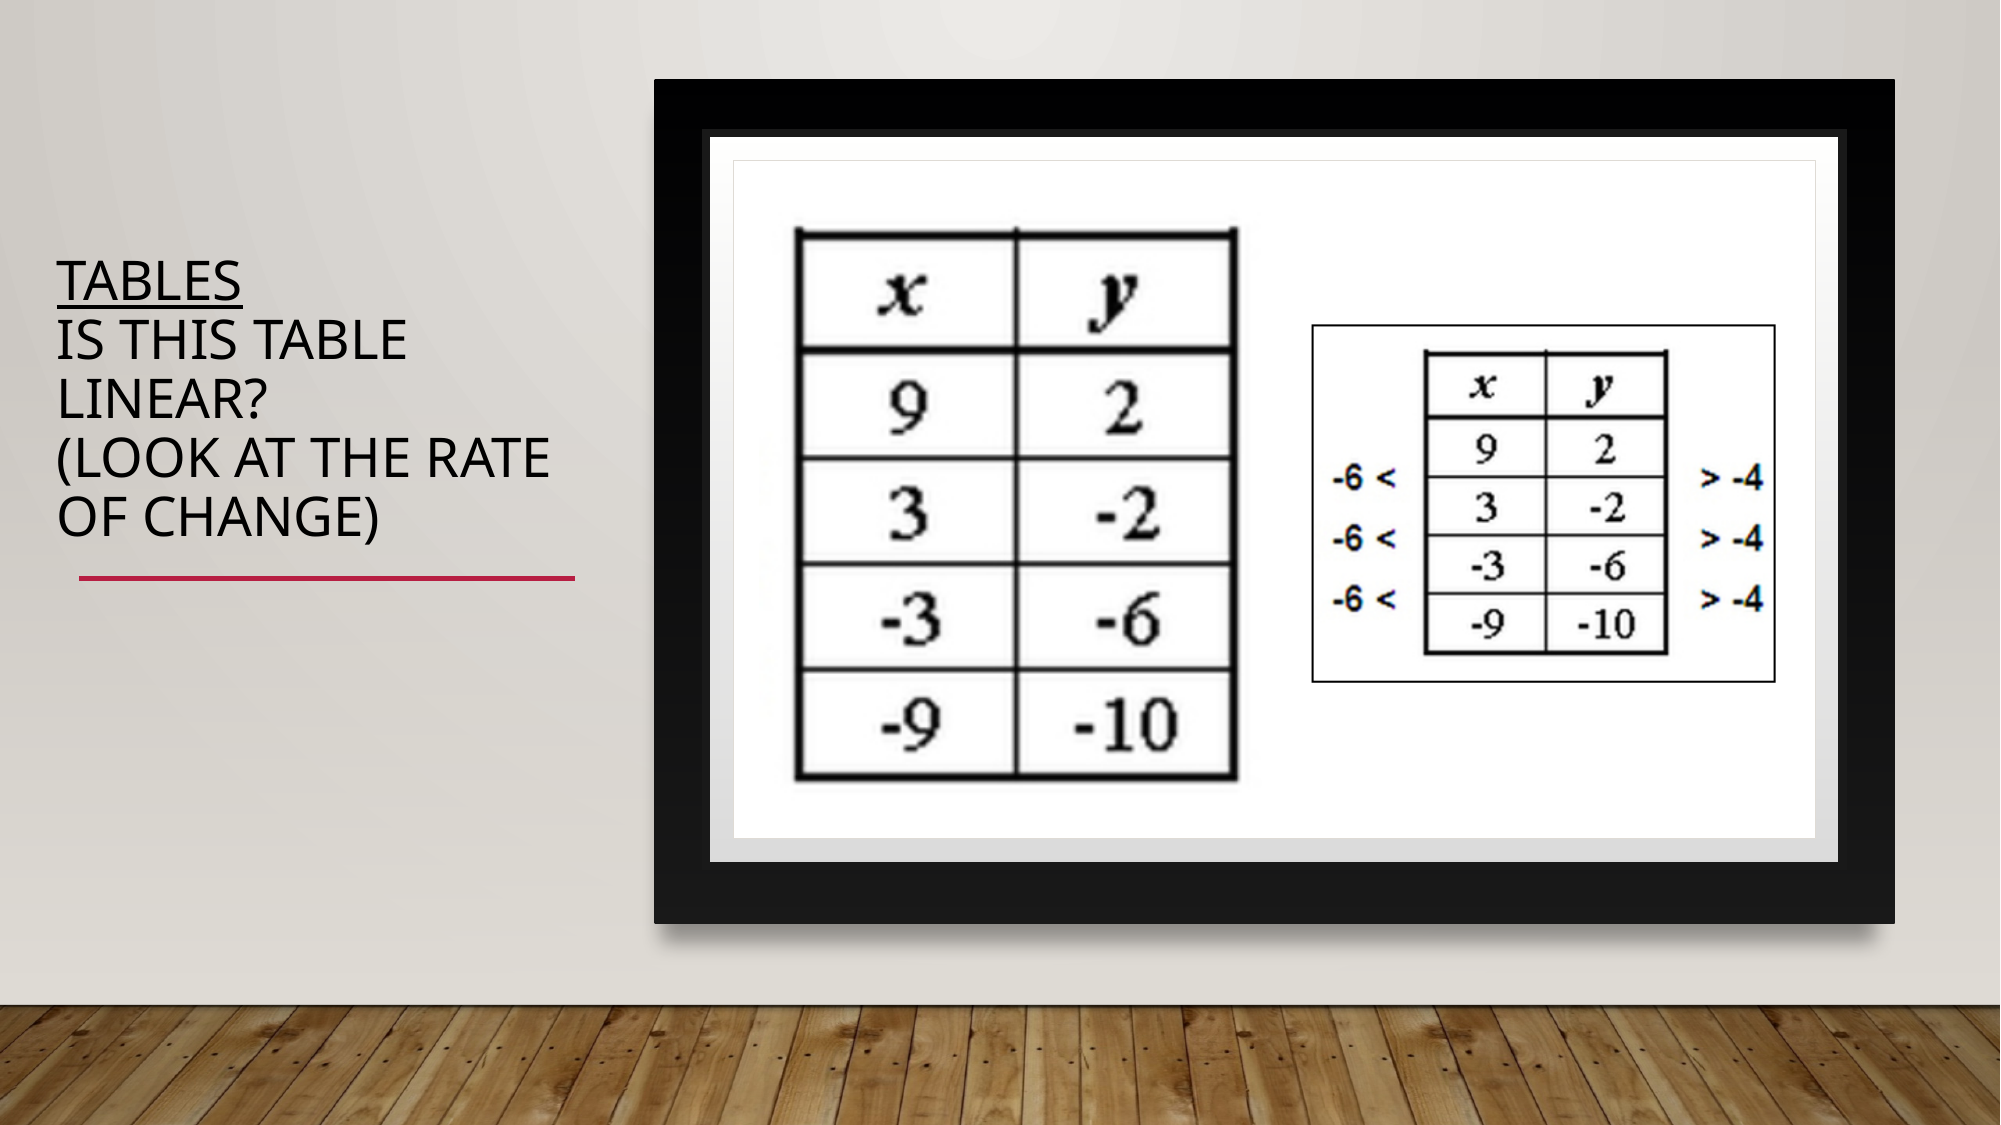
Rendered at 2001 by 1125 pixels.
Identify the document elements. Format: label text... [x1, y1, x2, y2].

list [759, 198, 1262, 802]
picture [0, 1006, 2000, 1125]
picture [1287, 307, 1790, 693]
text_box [654, 78, 1895, 924]
text_box [0, 0, 2000, 330]
title Tables Is this table linear? (Look at the rate of change) [41, 241, 577, 549]
text_box [0, 330, 2000, 1004]
